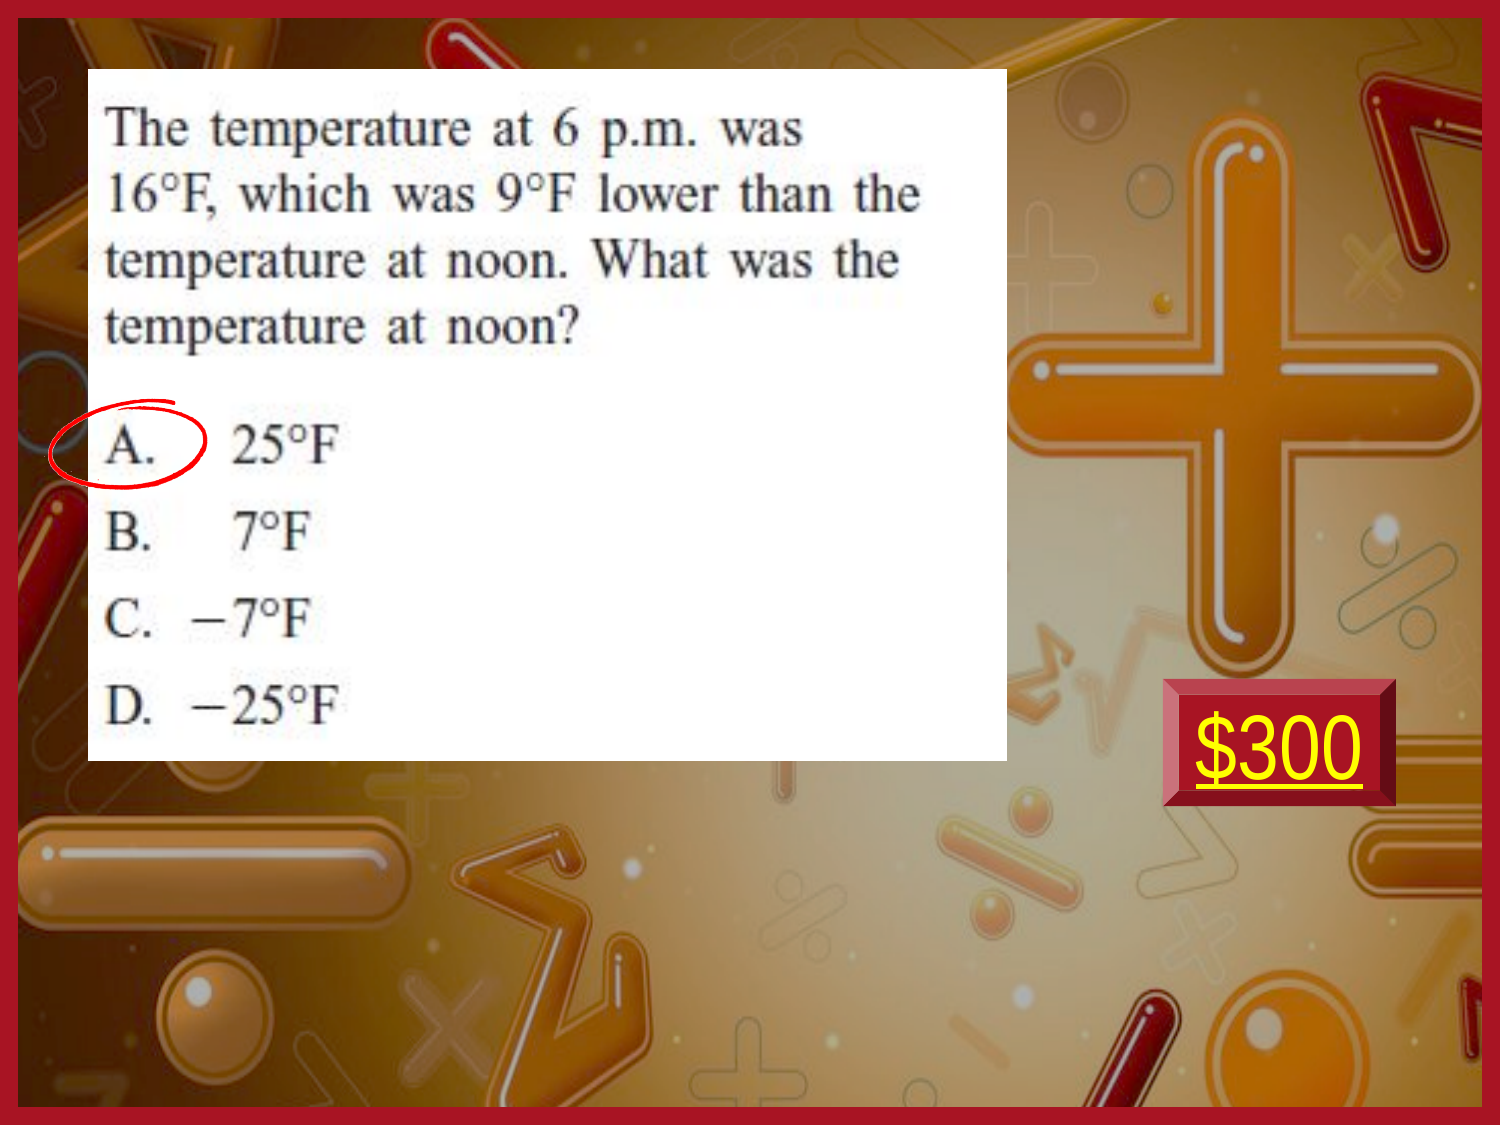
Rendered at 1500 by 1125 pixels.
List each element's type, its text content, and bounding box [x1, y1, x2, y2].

list 2 x 2 [0, 0, 1500, 1125]
text_box $300 [1162, 678, 1396, 807]
picture [37, 69, 1007, 761]
